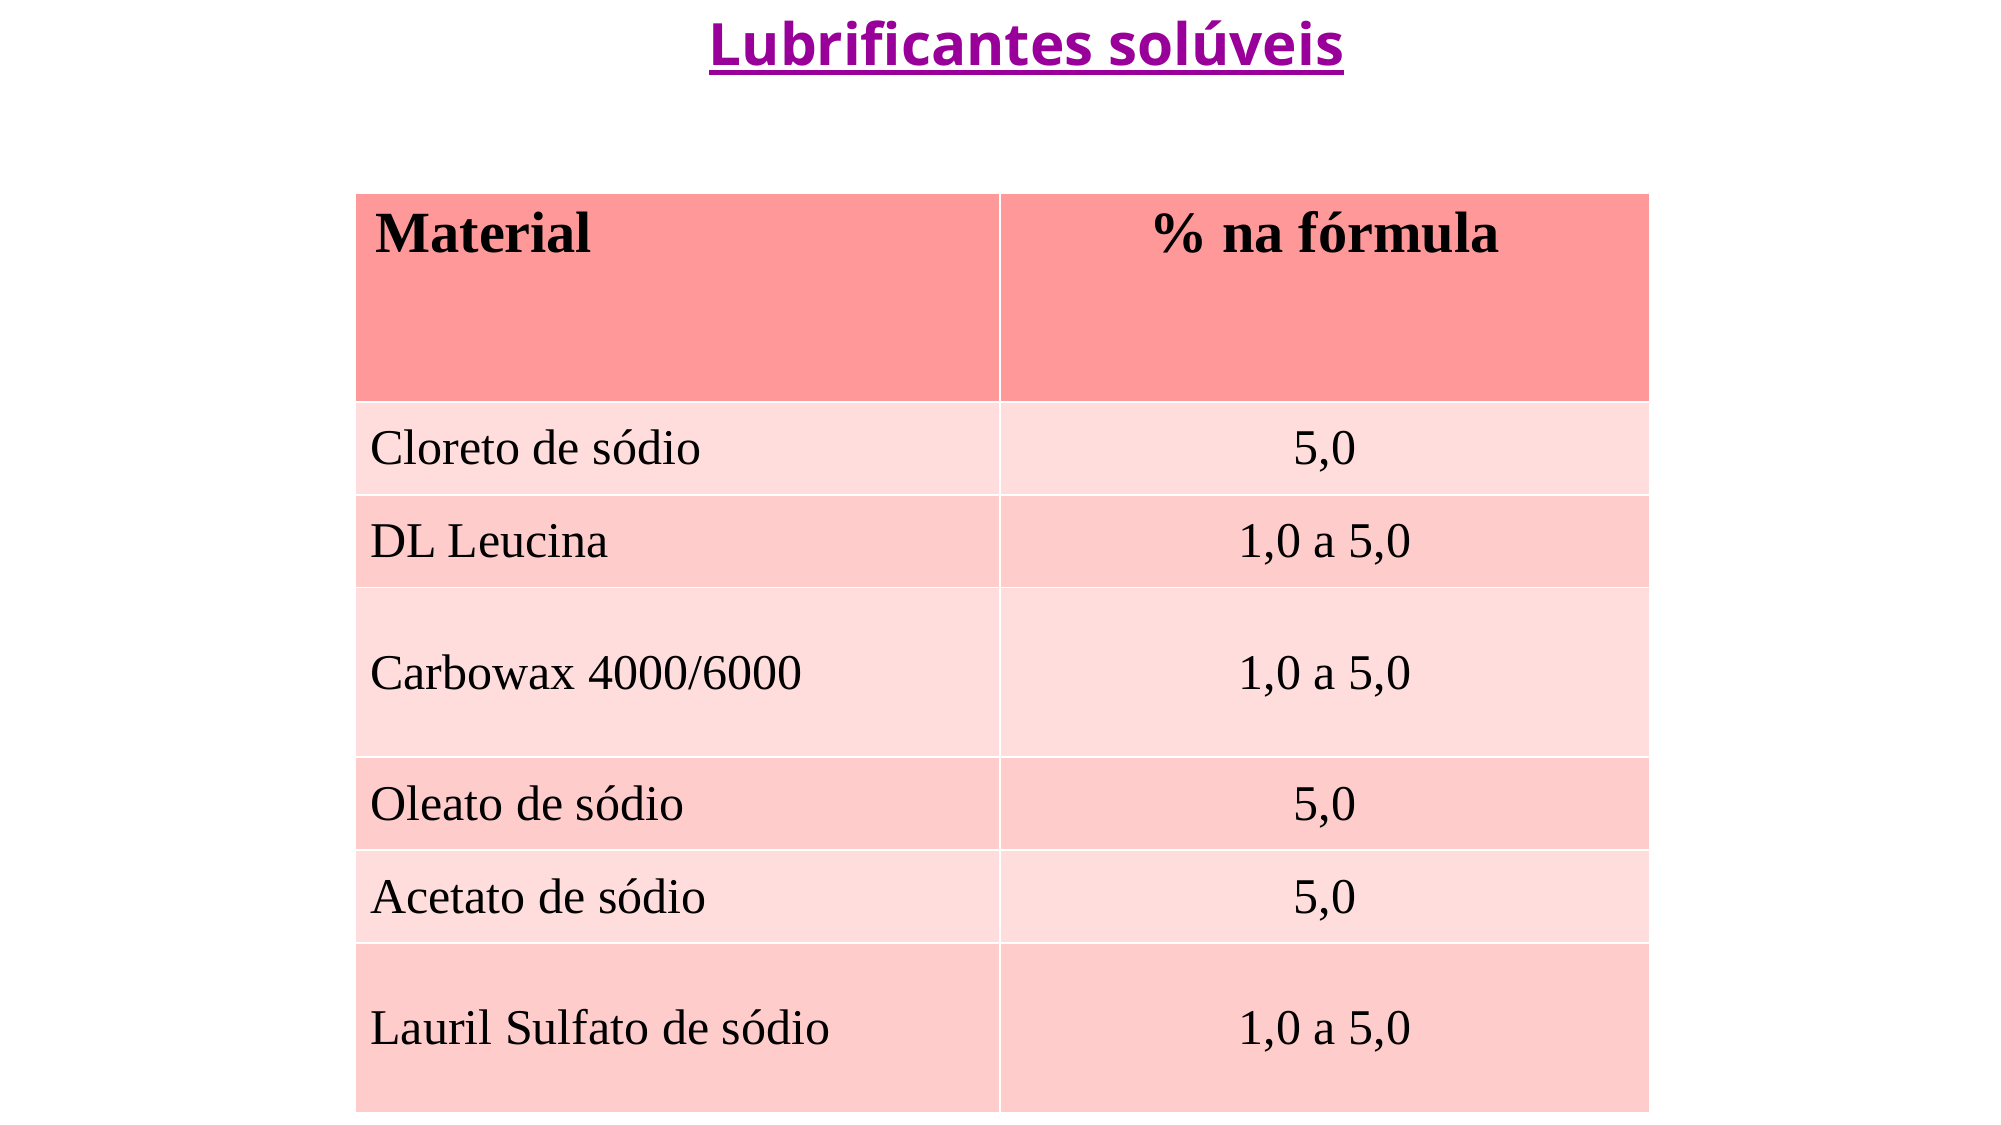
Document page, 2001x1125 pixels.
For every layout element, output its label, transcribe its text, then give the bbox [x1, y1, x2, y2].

table_cell Carbowax 4000/6000 [356, 588, 999, 756]
table_header % na fórmula [1001, 194, 1649, 401]
table_cell 1,0 a 5,0 [1001, 944, 1649, 1112]
table_cell Acetato de sódio [356, 851, 999, 942]
table_cell DL Leucina [356, 496, 999, 587]
table_cell 1,0 a 5,0 [1001, 588, 1649, 756]
table_cell 5,0 [1001, 403, 1649, 494]
table_cell 5,0 [1001, 758, 1649, 849]
text_box Lubrificantes solúveis [351, 0, 1702, 99]
table_cell Cloreto de sódio [356, 403, 999, 494]
table_cell Oleato de sódio [356, 758, 999, 849]
table_header Material [356, 194, 999, 401]
table_cell 5,0 [1001, 851, 1649, 942]
table_cell Lauril Sulfato de sódio [356, 944, 999, 1112]
table_cell 1,0 a 5,0 [1001, 496, 1649, 587]
